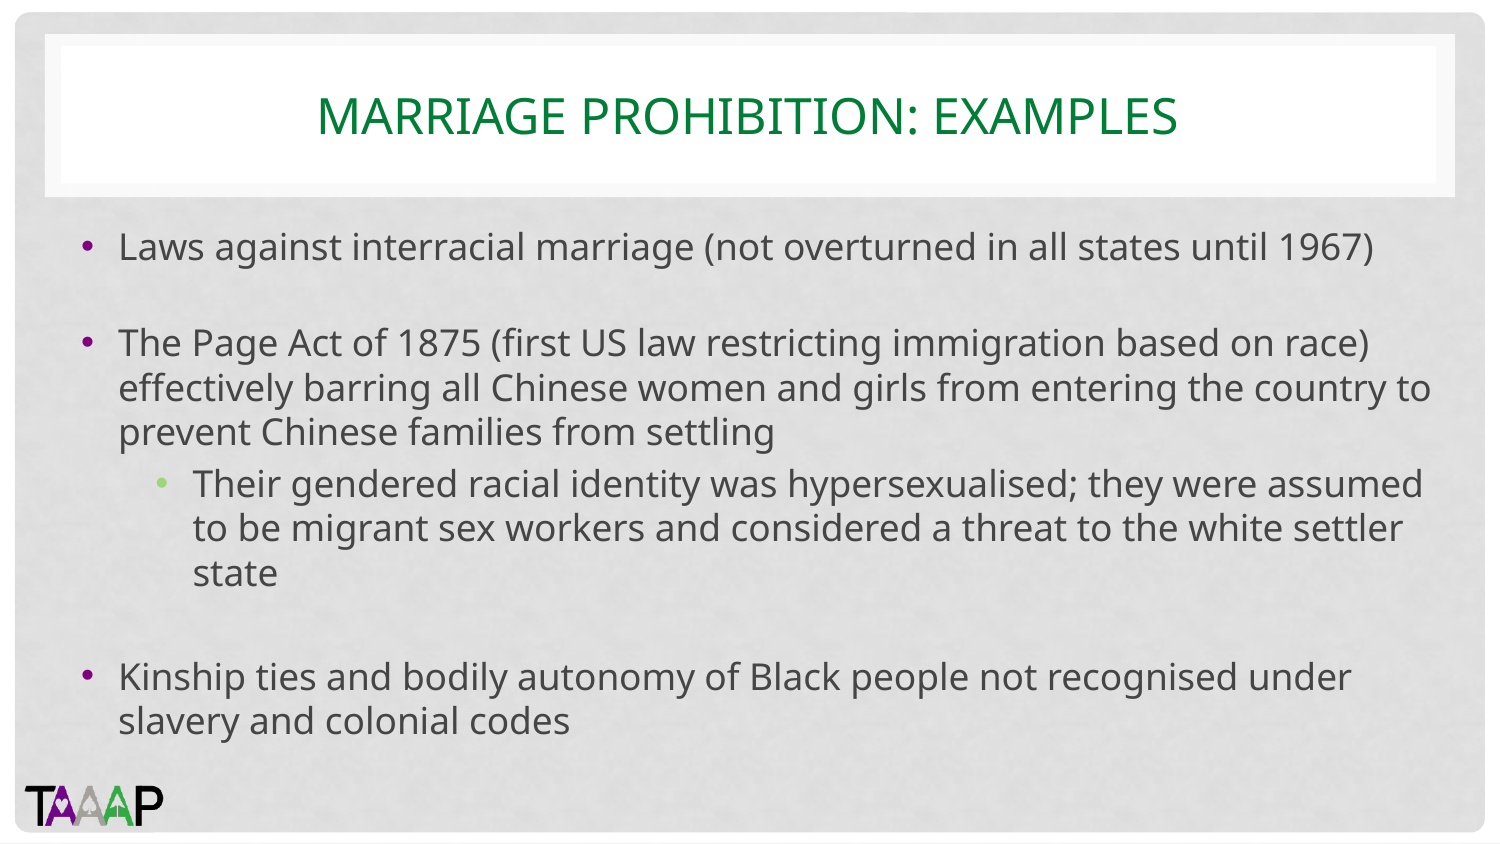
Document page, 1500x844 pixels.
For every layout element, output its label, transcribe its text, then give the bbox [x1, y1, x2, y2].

list Laws against interracial marriage (not overturned in all states until 1967) The Page Act of 1875 (first US law restricting immigration based on race) effectively barring all Chinese women and girls from entering the country to prevent Chinese families from settling Their gendered racial identity was hypersexualised; they were assumed to be migrant sex workers and considered a threat to the white settler state Kinship ties and bodily autonomy of Black people not recognised under slavery and colonial codes [47, 215, 1458, 754]
picture [12, 12, 1485, 844]
title MARRIAGE PROHIBITION: EXAMPLES [69, 50, 1425, 179]
